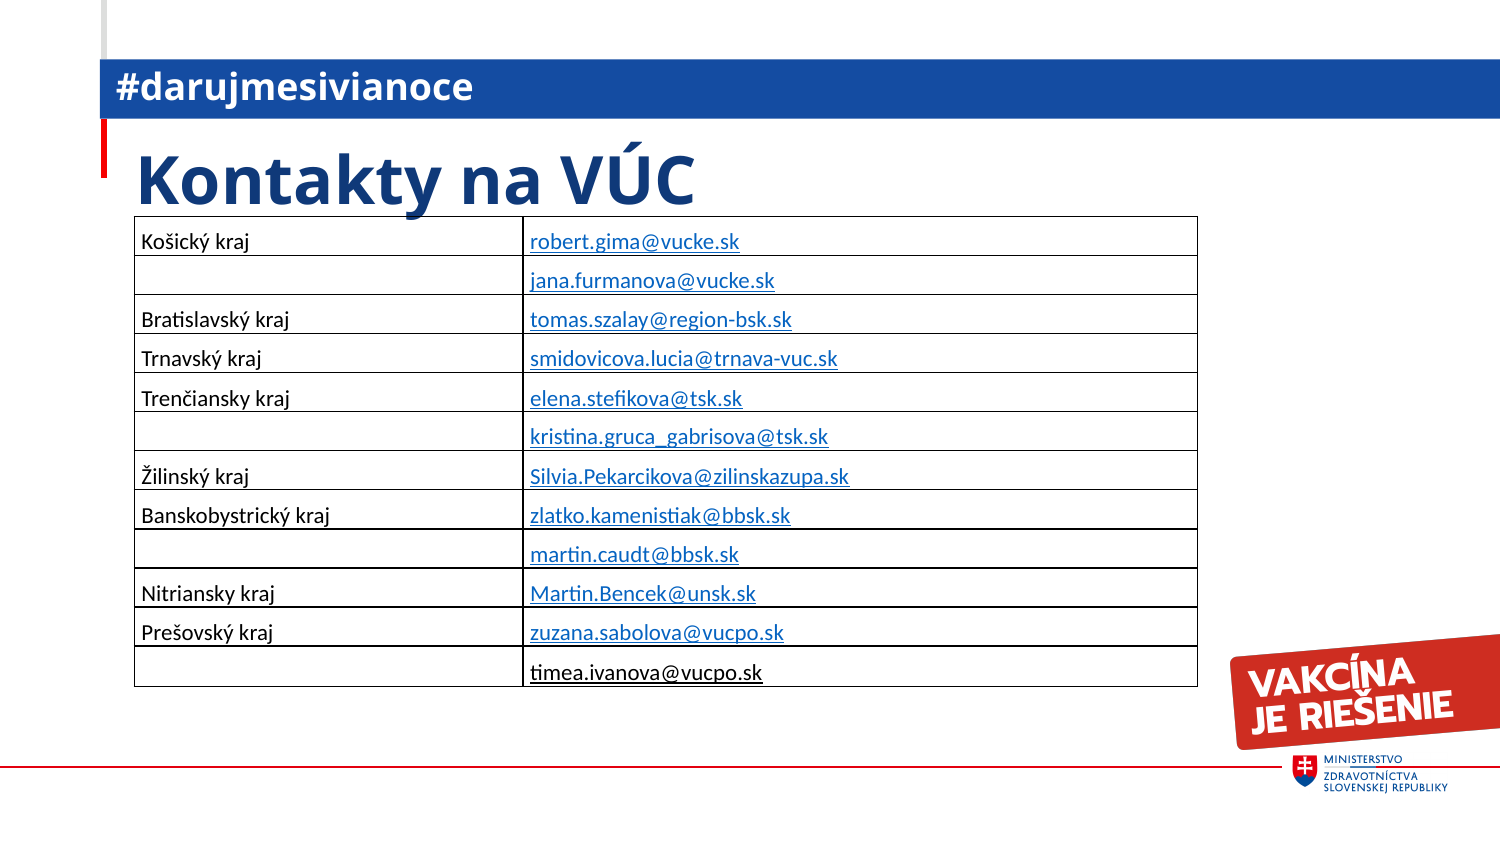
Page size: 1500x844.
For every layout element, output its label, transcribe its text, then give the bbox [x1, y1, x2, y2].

picture [1230, 634, 1500, 750]
table_header robert.gima@vucke.sk [524, 217, 1197, 255]
table_header Košický kraj [135, 217, 522, 255]
table_cell Trnavský kraj [135, 334, 522, 372]
table_cell Martin.Bencek@unsk.sk [524, 569, 1197, 606]
table_cell Prešovský kraj [135, 608, 522, 645]
table_cell Silvia.Pekarcikova@zilinskazupa.sk [524, 451, 1197, 489]
table_cell timea.ivanova@vucpo.sk [524, 647, 1197, 686]
table_cell [135, 530, 522, 567]
table_cell [135, 412, 522, 450]
table_cell Trenčiansky kraj [135, 373, 522, 411]
table_cell kristina.gruca_gabrisova@tsk.sk [524, 412, 1197, 450]
table_cell Banskobystrický kraj [135, 490, 522, 528]
title #darujmesivianoce [100, 59, 1397, 118]
table_cell jana.furmanova@vucke.sk [524, 256, 1197, 294]
table_cell smidovicova.lucia@trnava-vuc.sk [524, 334, 1197, 372]
picture [1292, 752, 1448, 794]
table_cell zlatko.kamenistiak@bbsk.sk [524, 490, 1197, 528]
table_cell Žilinský kraj [135, 451, 522, 489]
table_cell Bratislavský kraj [135, 295, 522, 333]
table_cell elena.stefikova@tsk.sk [524, 373, 1197, 411]
table_cell martin.caudt@bbsk.sk [524, 530, 1197, 567]
table_cell [135, 647, 522, 686]
table_cell zuzana.sabolova@vucpo.sk [524, 608, 1197, 645]
table_cell Nitriansky kraj [135, 569, 522, 606]
table_cell [135, 256, 522, 294]
list Kontakty na VÚC [120, 139, 1397, 742]
table_cell tomas.szalay@region-bsk.sk [524, 295, 1197, 333]
